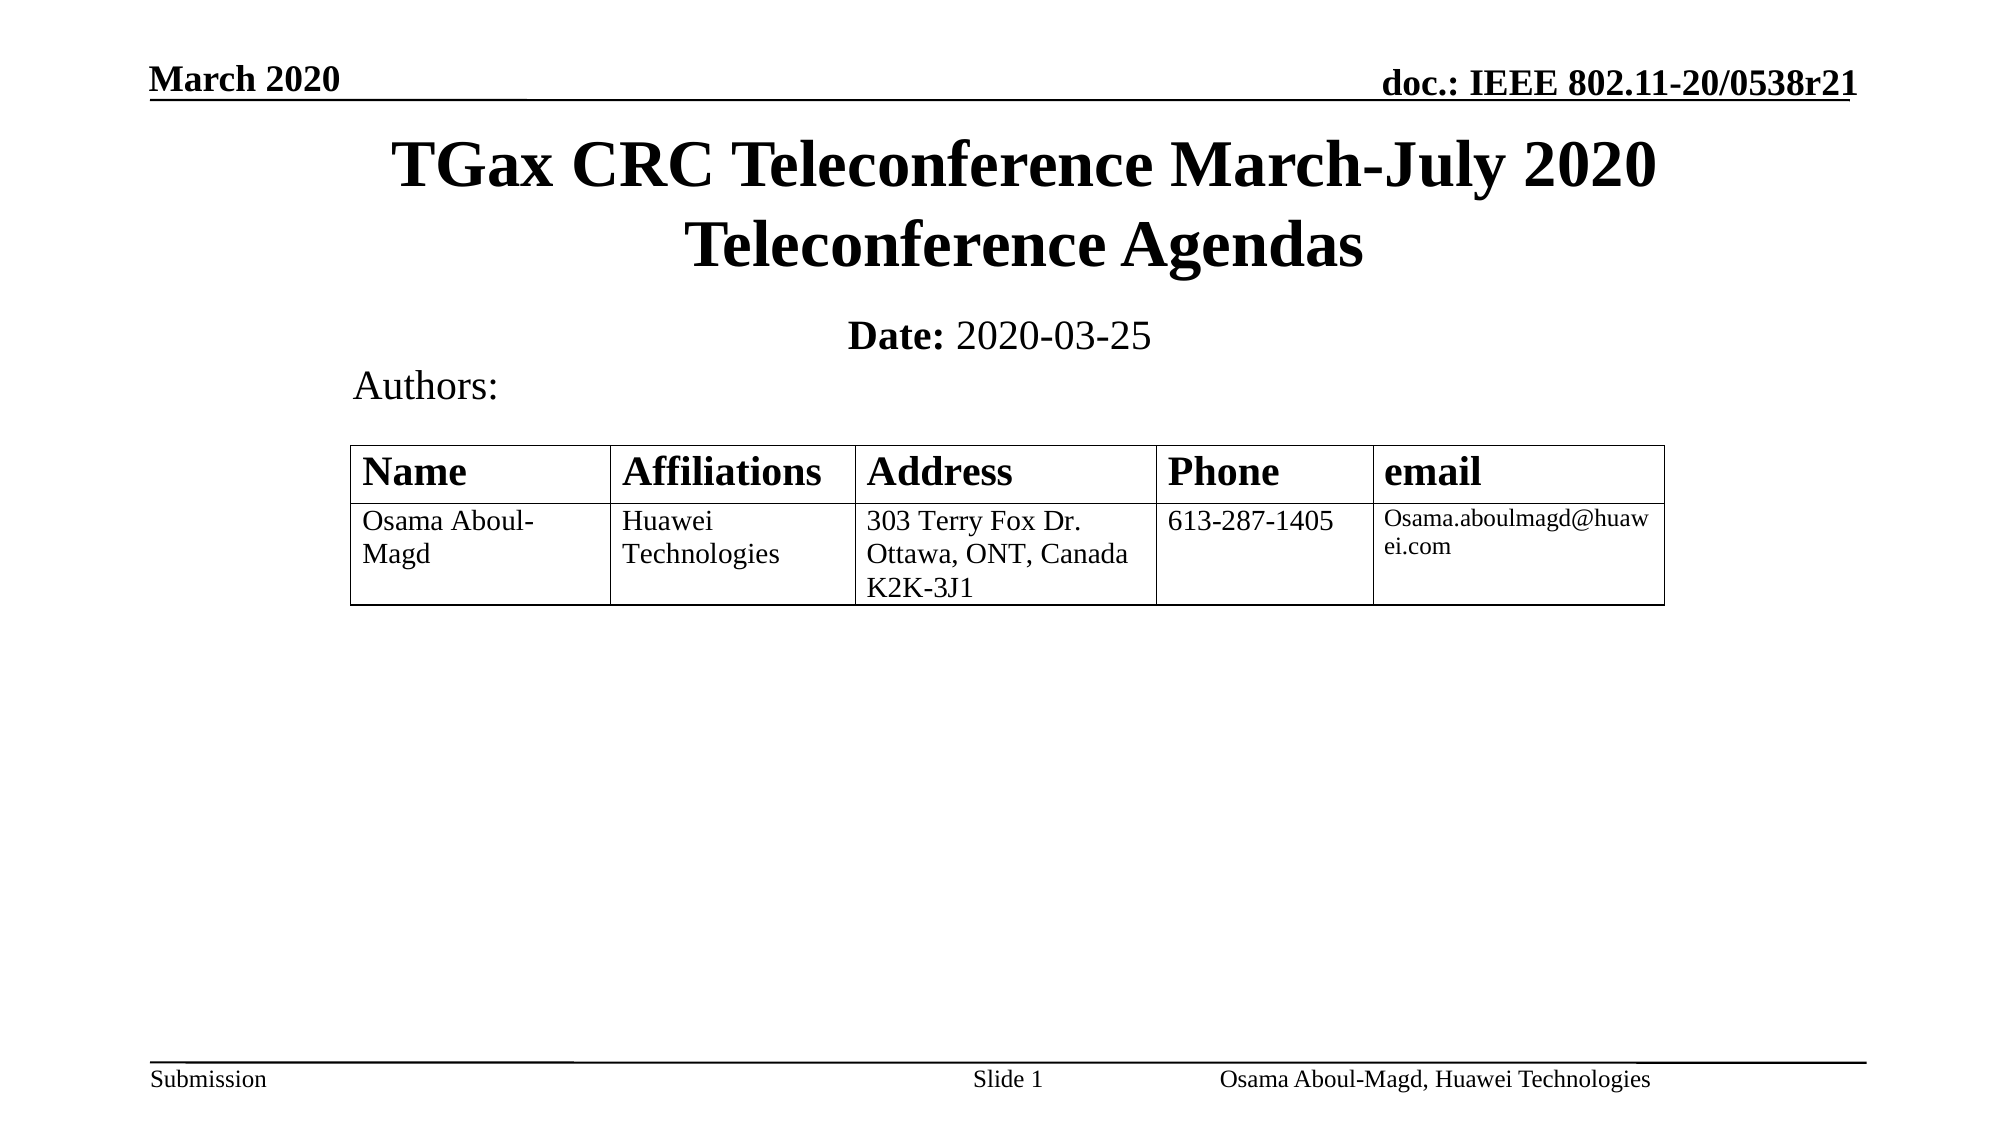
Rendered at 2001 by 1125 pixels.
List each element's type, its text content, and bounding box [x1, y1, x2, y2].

footer Osama Aboul-Magd, Huawei Technologies [1152, 1061, 1652, 1093]
title TGax CRC Teleconference March-July 2020 Teleconference Agendas [299, 112, 1751, 288]
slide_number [148, 53, 527, 100]
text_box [335, 445, 1696, 863]
list Date: 2020-03-25 [362, 299, 1638, 366]
text_box Authors: [337, 349, 575, 413]
slide_number Slide 1 [950, 1061, 1067, 1123]
